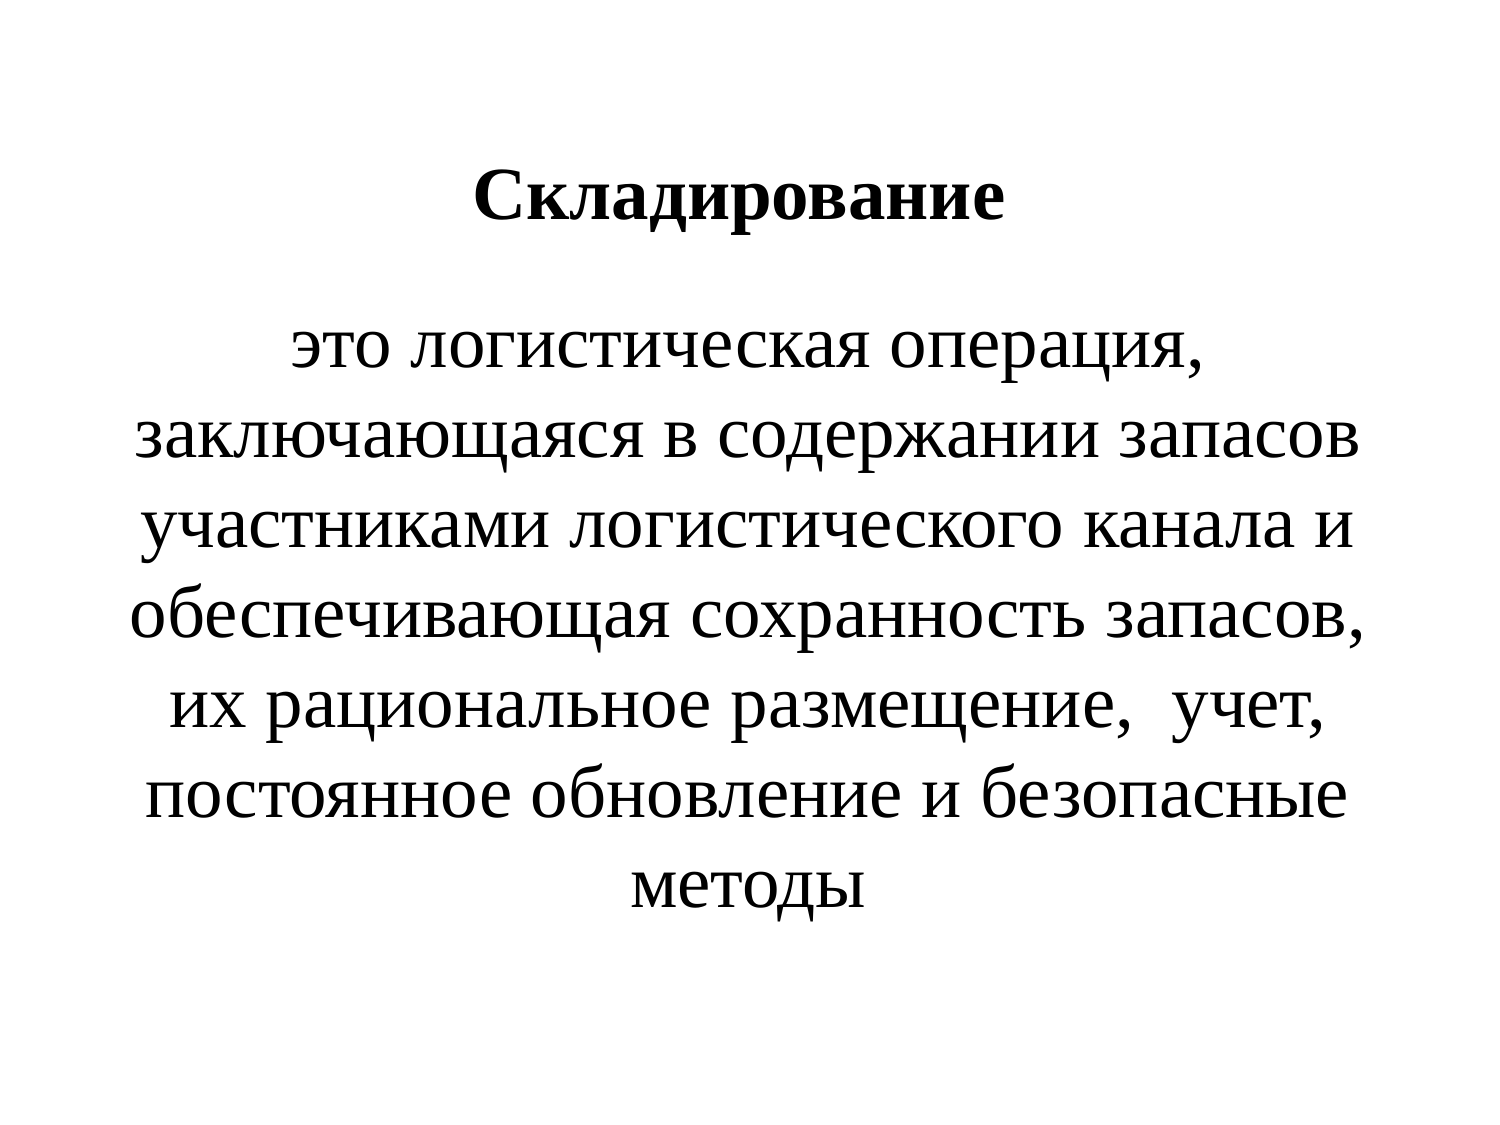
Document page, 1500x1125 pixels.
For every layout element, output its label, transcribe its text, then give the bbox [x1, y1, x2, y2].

text_box Складирование [61, 135, 1435, 244]
title это логистическая операция, заключающаяся в содержании запасов участниками логистического канала и обеспечивающая сохранность запасов, их рациональное размещение, учет, постоянное обновление и безопасные методы [71, 244, 1425, 973]
